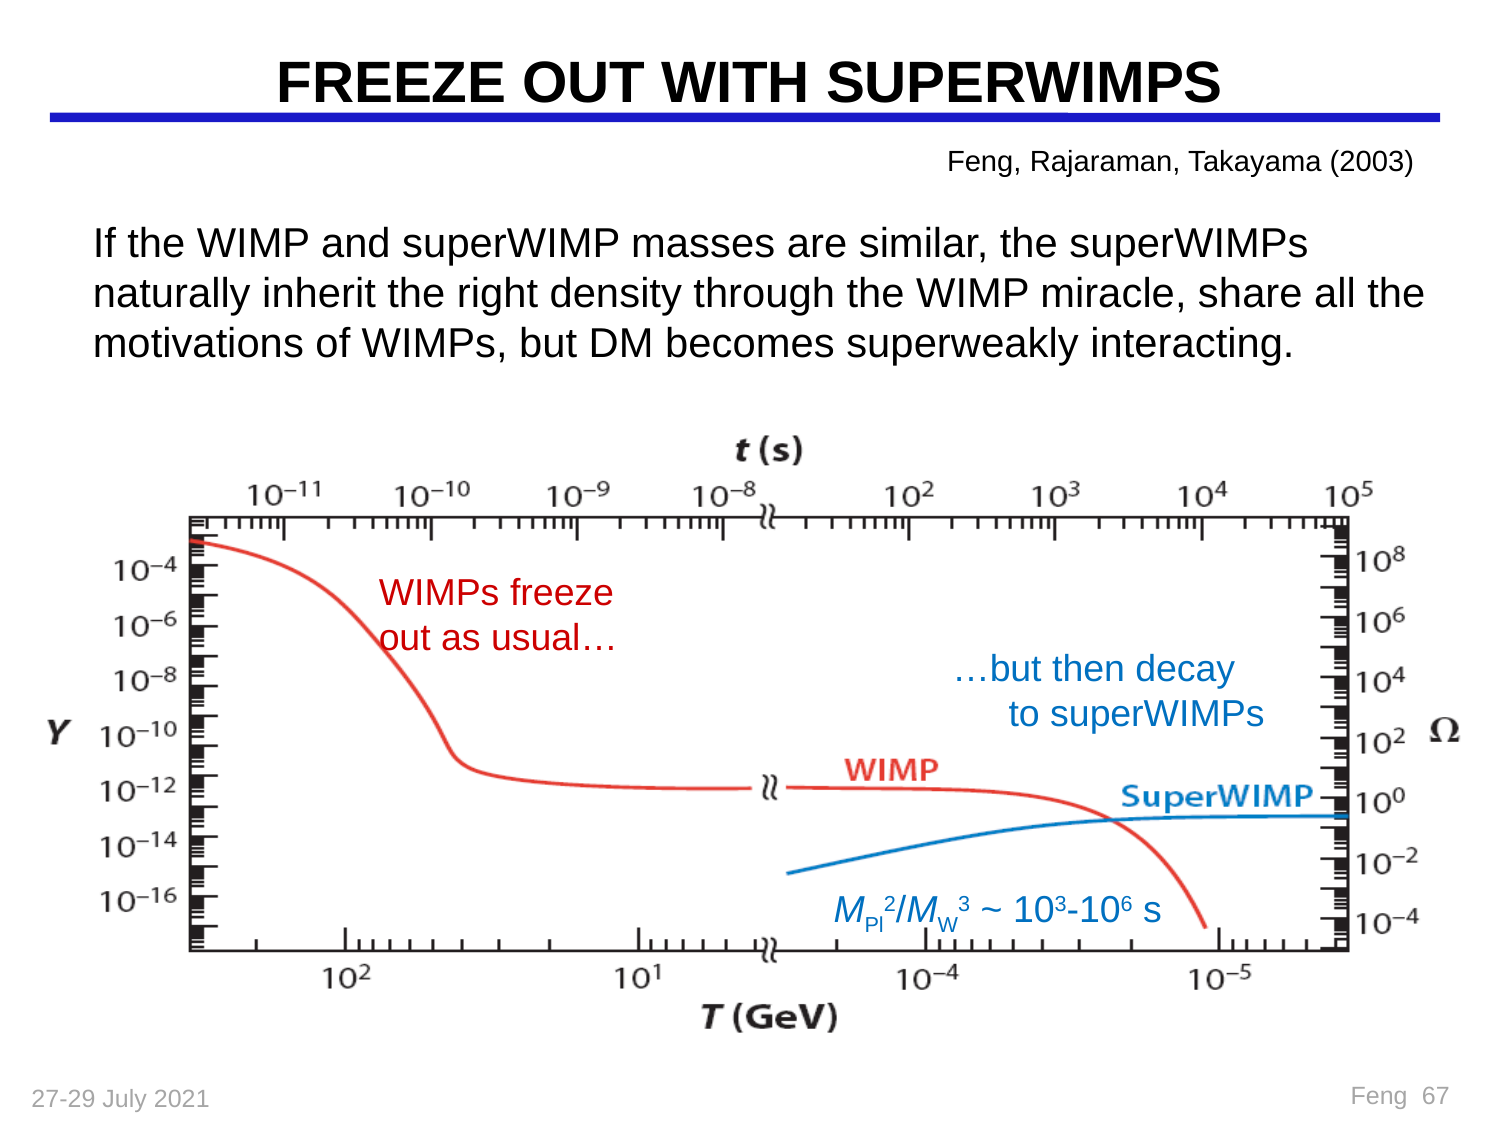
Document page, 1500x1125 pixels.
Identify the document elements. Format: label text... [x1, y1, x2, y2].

text_box If the WIMP and superWIMP masses are similar, the superWIMPs naturally inherit the right density through the WIMP miracle, share all the motivations of WIMPs, but DM becomes superweakly interacting. [78, 208, 1446, 374]
title FREEZE OUT WITH SUPERWIMPS [37, 42, 1463, 117]
picture [37, 433, 1468, 1038]
text_box [33, 474, 1489, 1125]
text_box Feng, Rajaraman, Takayama (2003) [932, 135, 1430, 255]
